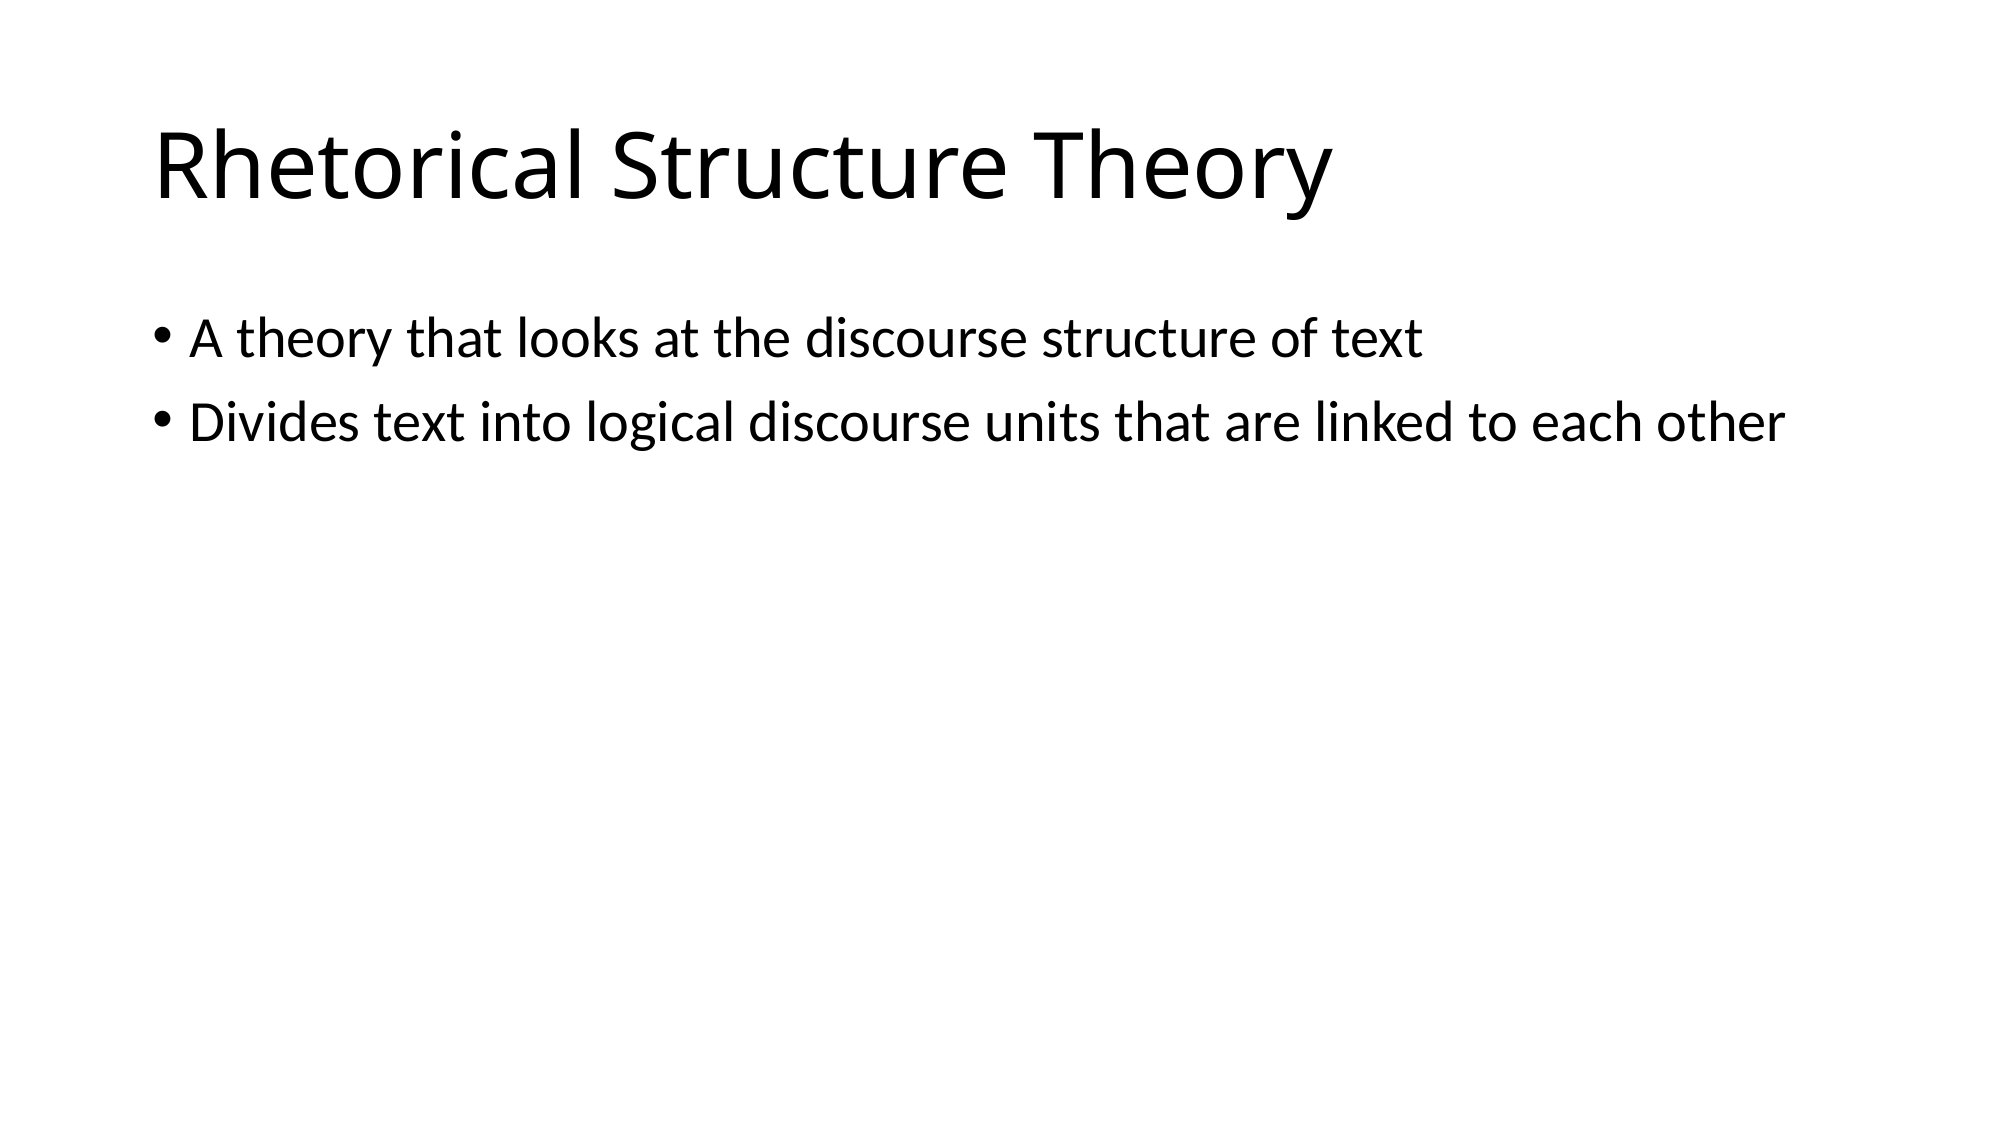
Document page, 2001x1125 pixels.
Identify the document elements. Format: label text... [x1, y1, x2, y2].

title Rhetorical Structure Theory [137, 59, 1863, 278]
list A theory that looks at the discourse structure of text Divides text into logical discourse units that are linked to each other [137, 299, 1863, 1014]
